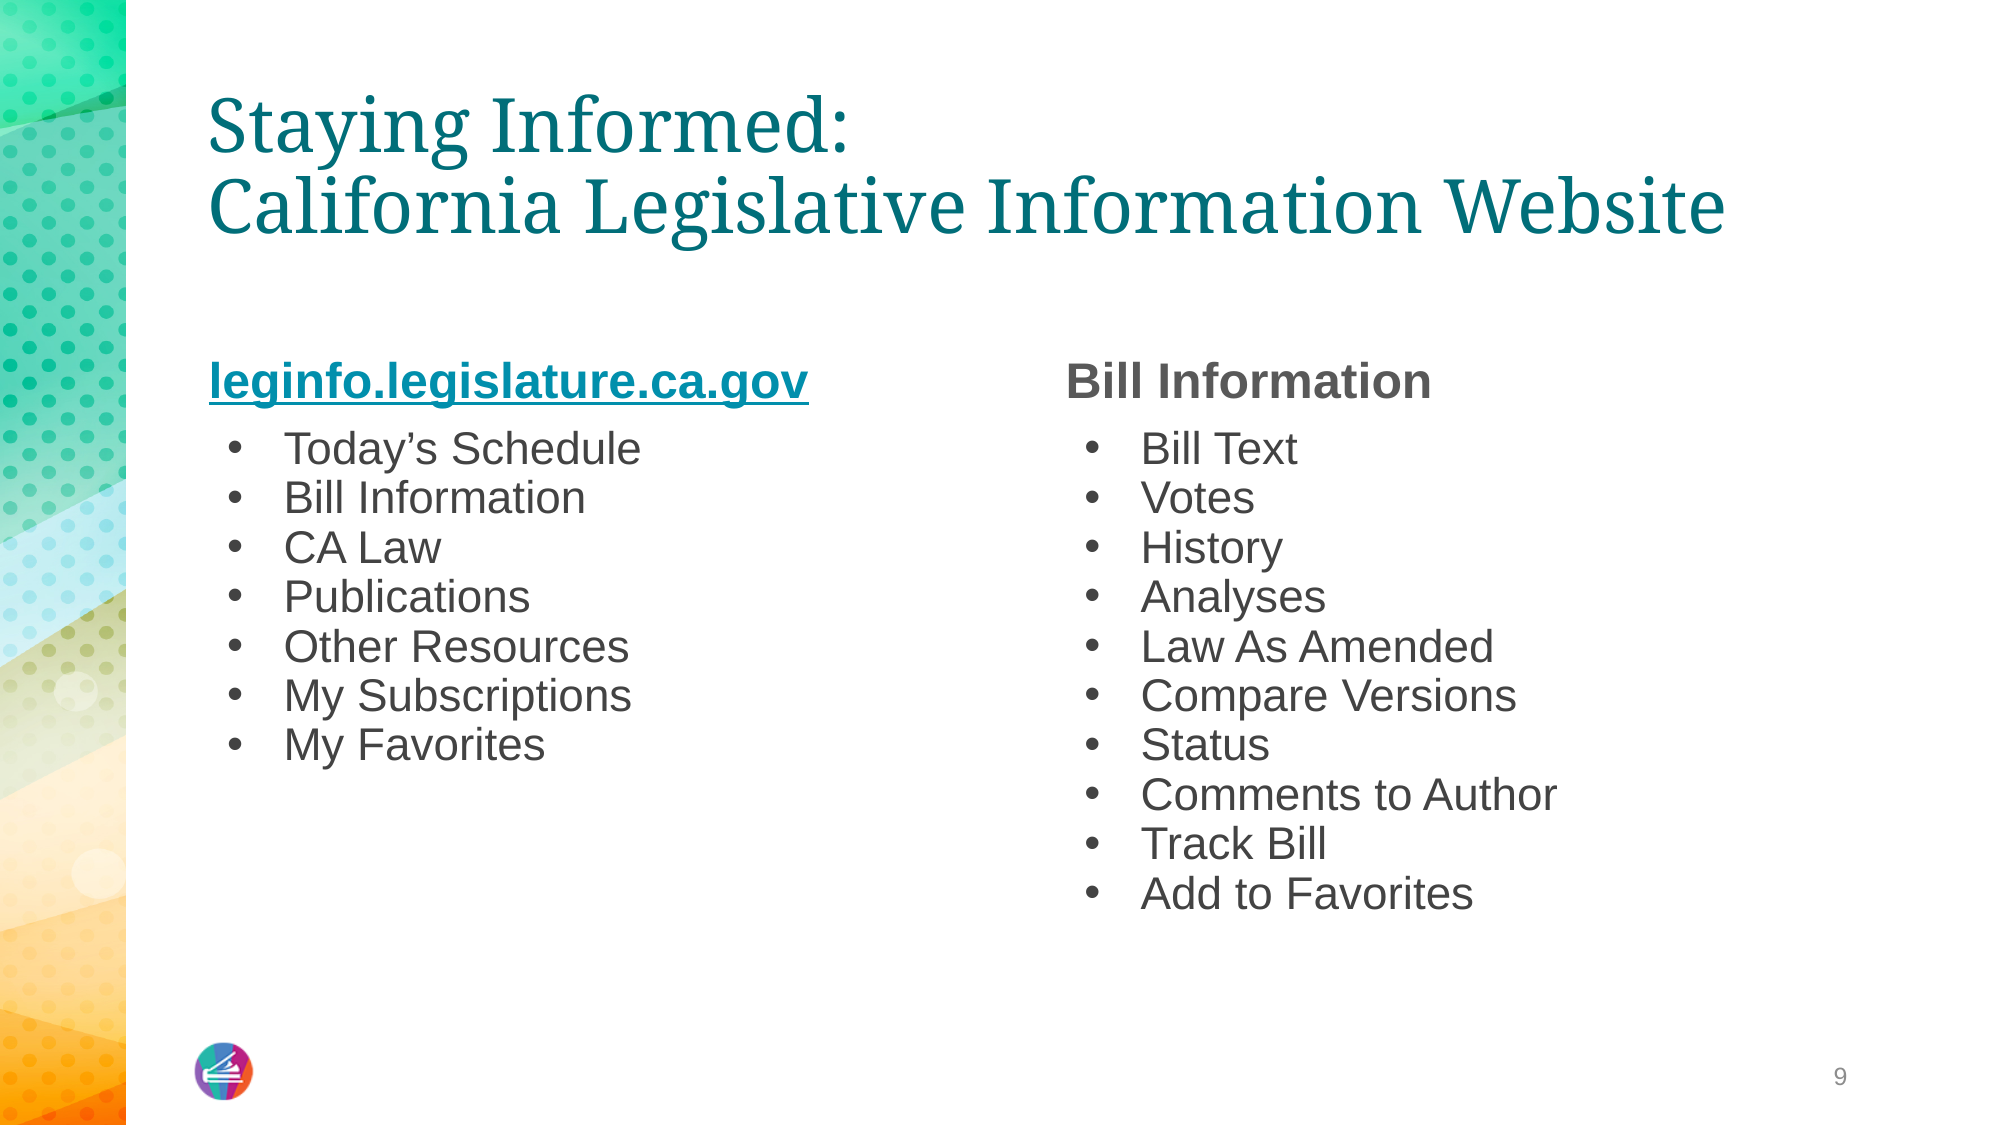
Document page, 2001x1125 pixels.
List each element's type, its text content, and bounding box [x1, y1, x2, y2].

list leginfo.legislature.ca.gov [193, 282, 1006, 417]
picture [192, 1040, 255, 1103]
list Bill Information [1050, 282, 1863, 417]
picture [0, 0, 126, 1125]
list Today’s Schedule Bill Information CA Law Publications Other Resources My Subscriptions My Favorites [193, 417, 1006, 1022]
title Staying Informed: California Legislative Information Website [192, 59, 1863, 278]
slide_number 9 [1412, 1048, 1863, 1103]
list Bill Text Votes History Analyses Law As Amended Compare Versions Status Comments to Author Track Bill Add to Favorites [1050, 417, 1863, 1022]
